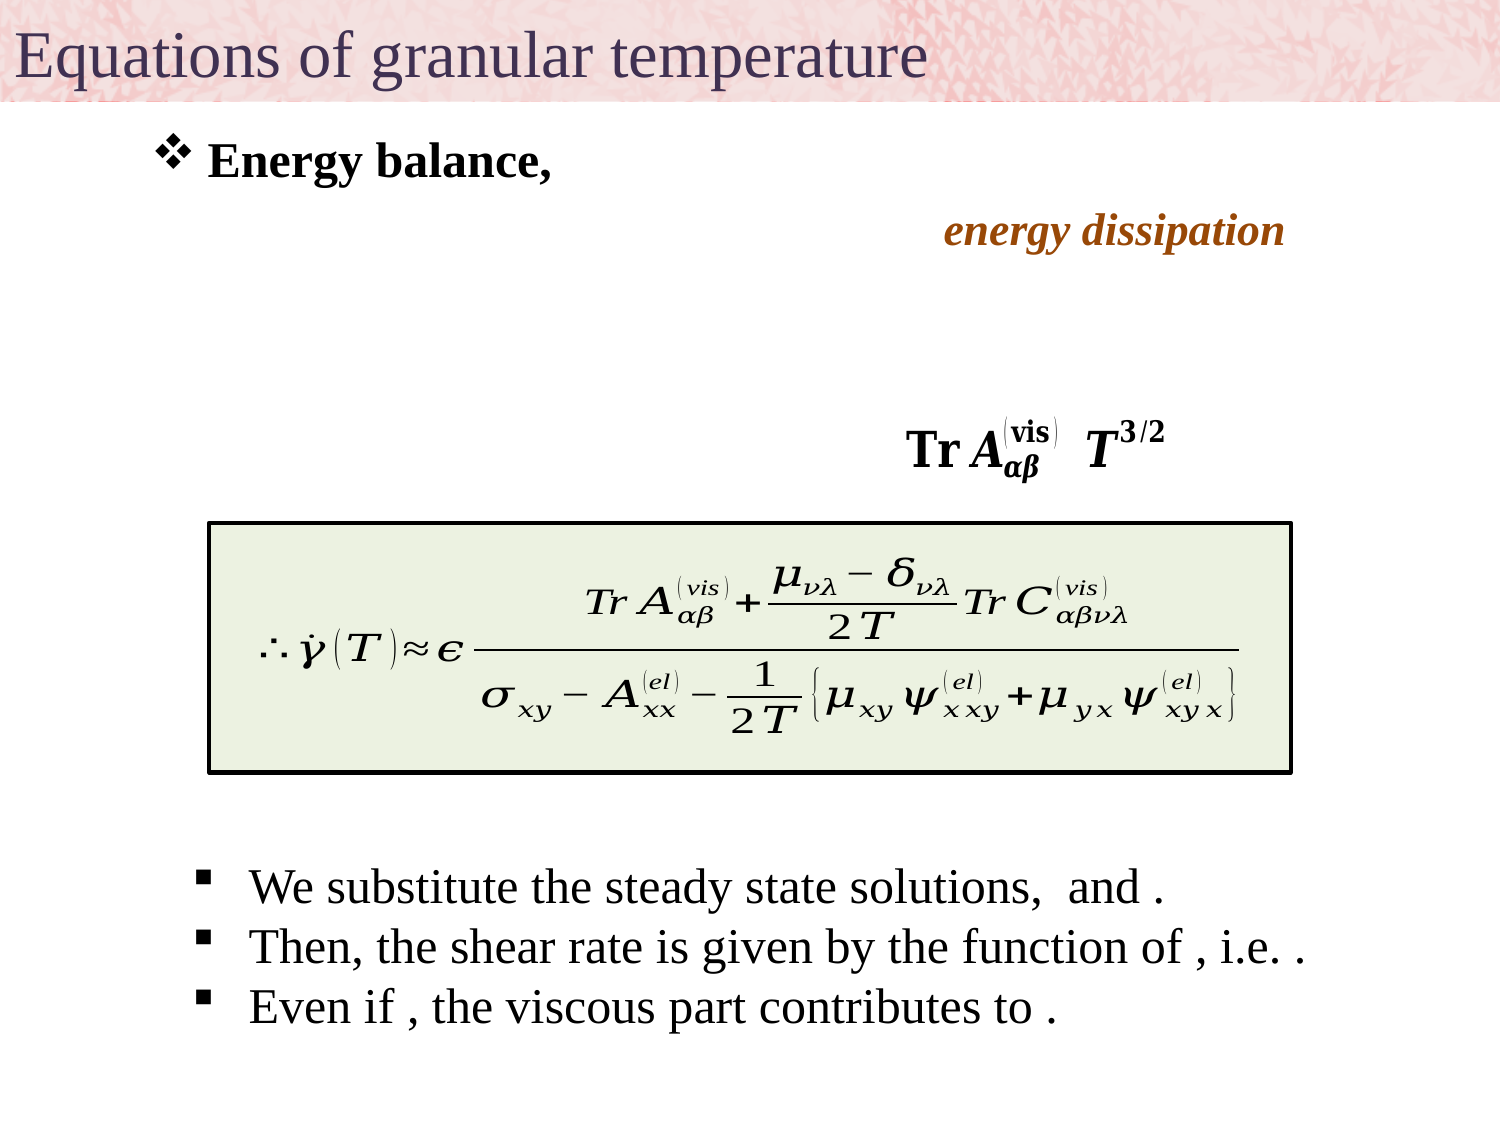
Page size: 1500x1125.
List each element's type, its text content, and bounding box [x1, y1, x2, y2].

picture [0, 0, 1500, 102]
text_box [208, 522, 1291, 773]
text_box energy dissipation [928, 192, 1302, 263]
